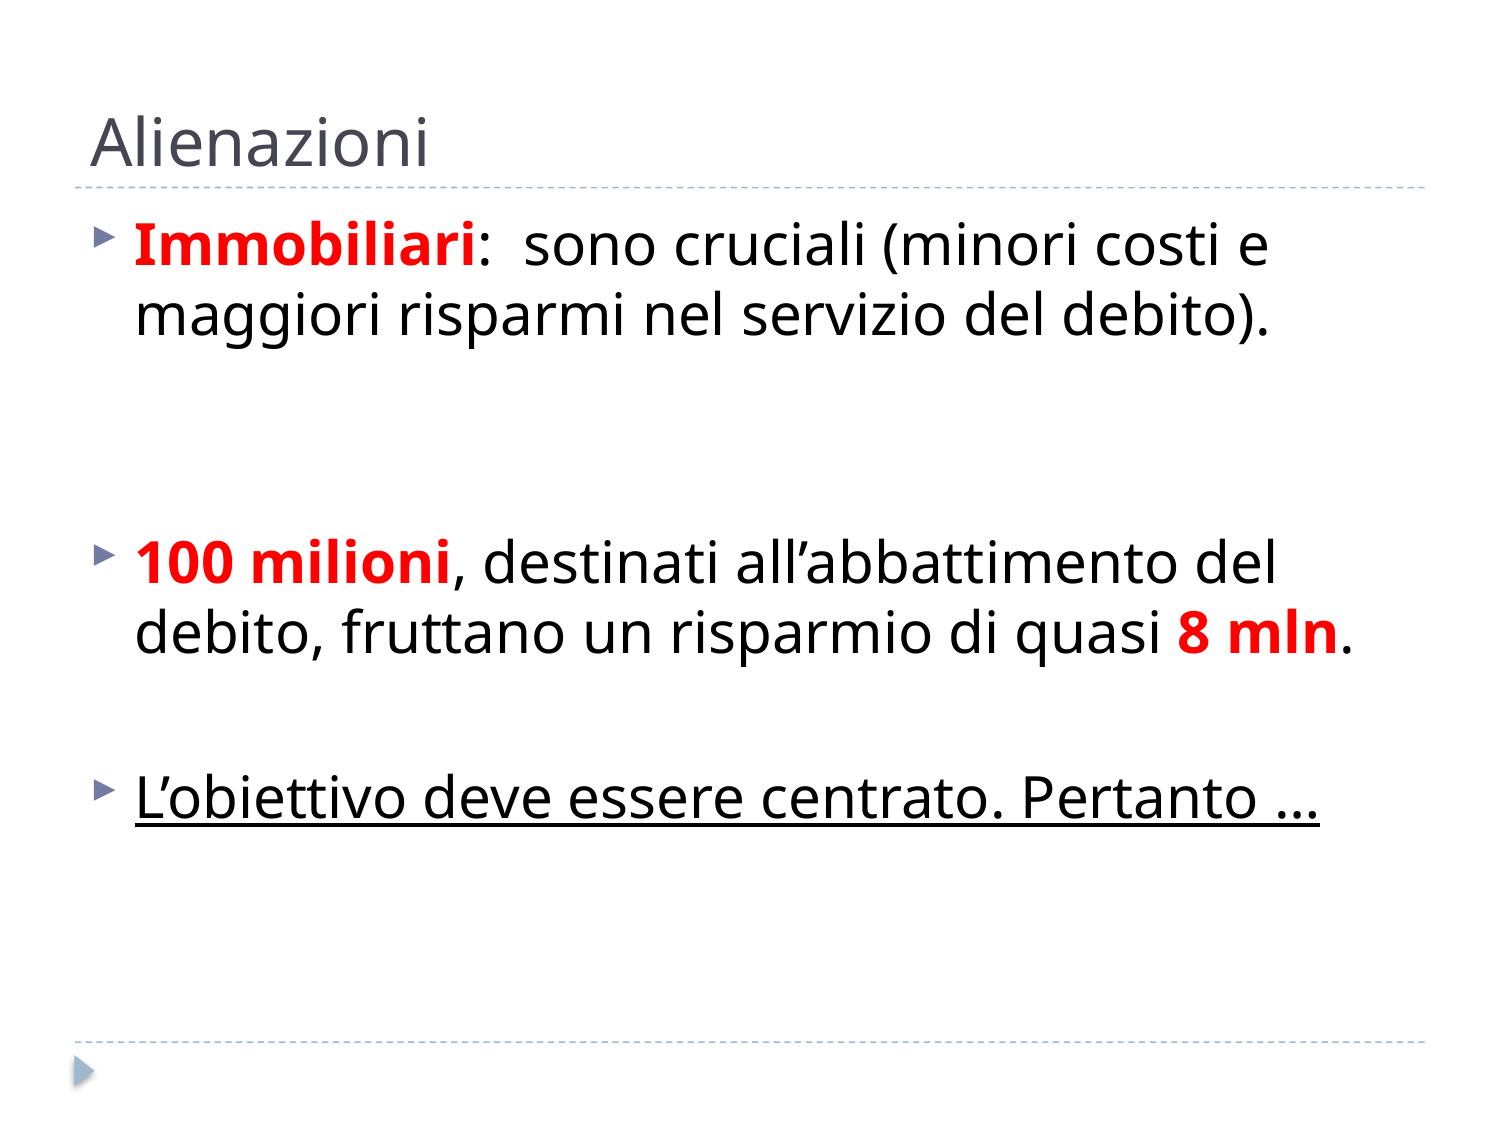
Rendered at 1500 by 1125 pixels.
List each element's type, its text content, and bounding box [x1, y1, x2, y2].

list Immobiliari: sono cruciali (minori costi e maggiori risparmi nel servizio del debito). 100 milioni, destinati all’abbattimento del debito, fruttano un risparmio di quasi 8 mln. L’obiettivo deve essere centrato. Pertanto … [74, 199, 1426, 1011]
title Alienazioni [74, 24, 1426, 188]
